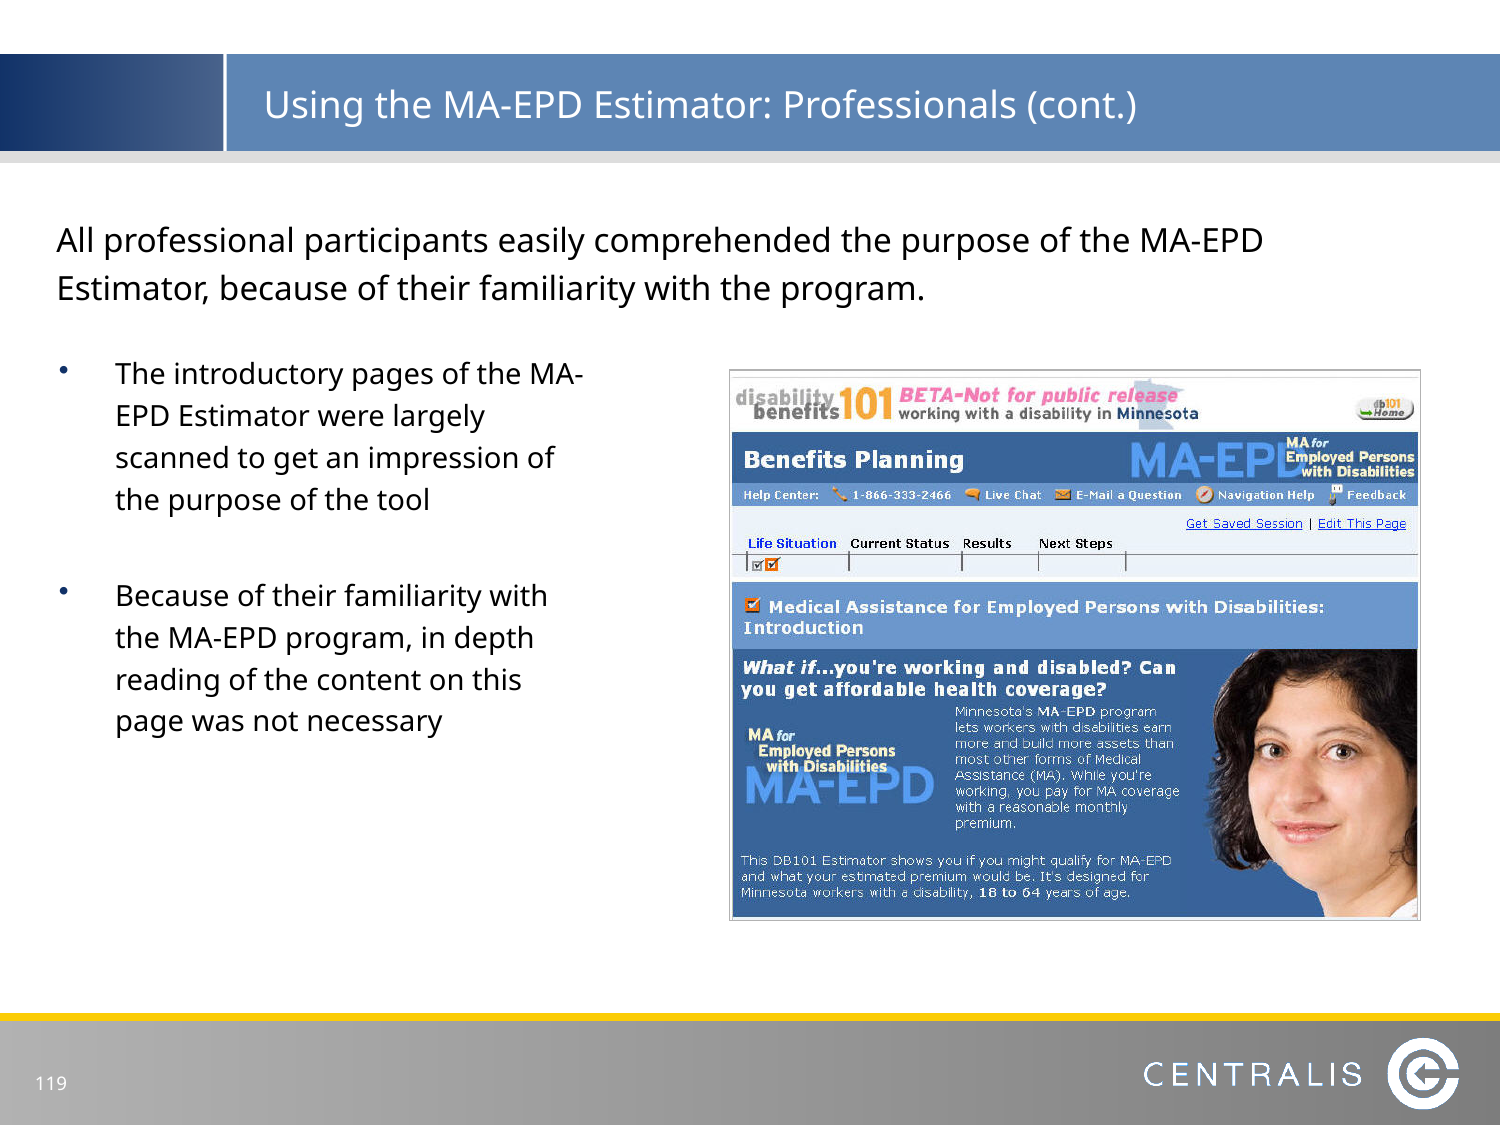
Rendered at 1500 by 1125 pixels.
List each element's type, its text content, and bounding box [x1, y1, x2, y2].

picture [1105, 1030, 1488, 1064]
list The introductory pages of the MA-EPD Estimator were largely scanned to get an impression of the purpose of the tool Because of their familiarity with the MA-EPD program, in depth reading of the content on this page was not necessary [43, 340, 604, 954]
title Using the MA-EPD Estimator: Professionals (cont.) [248, 65, 1449, 141]
text_box 119 [0, 1064, 1500, 1125]
text_box All professional participants easily comprehended the purpose of the MA-EPD Estimator, because of their familiarity with the program. [41, 204, 1434, 315]
picture [729, 370, 1420, 920]
